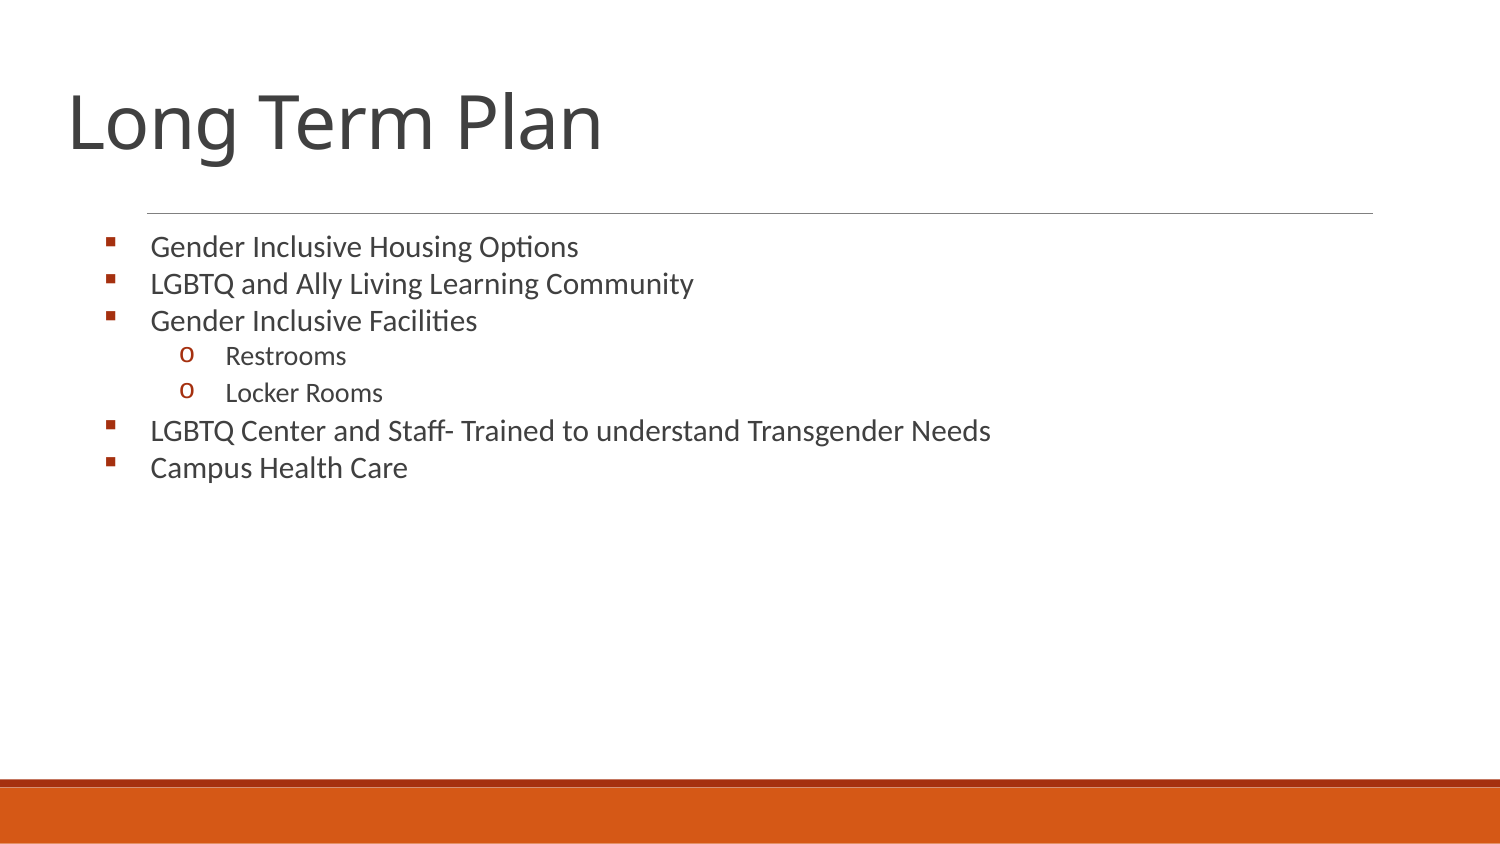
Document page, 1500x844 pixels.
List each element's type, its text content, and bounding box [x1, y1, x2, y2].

title Long Term Plan [51, 72, 1449, 167]
list Gender Inclusive Housing Options LGBTQ and Ally Living Learning Community Gender Inclusive Facilities Restrooms Locker Rooms LGBTQ Center and Staff- Trained to understand Transgender Needs Campus Health Care [51, 215, 1449, 777]
